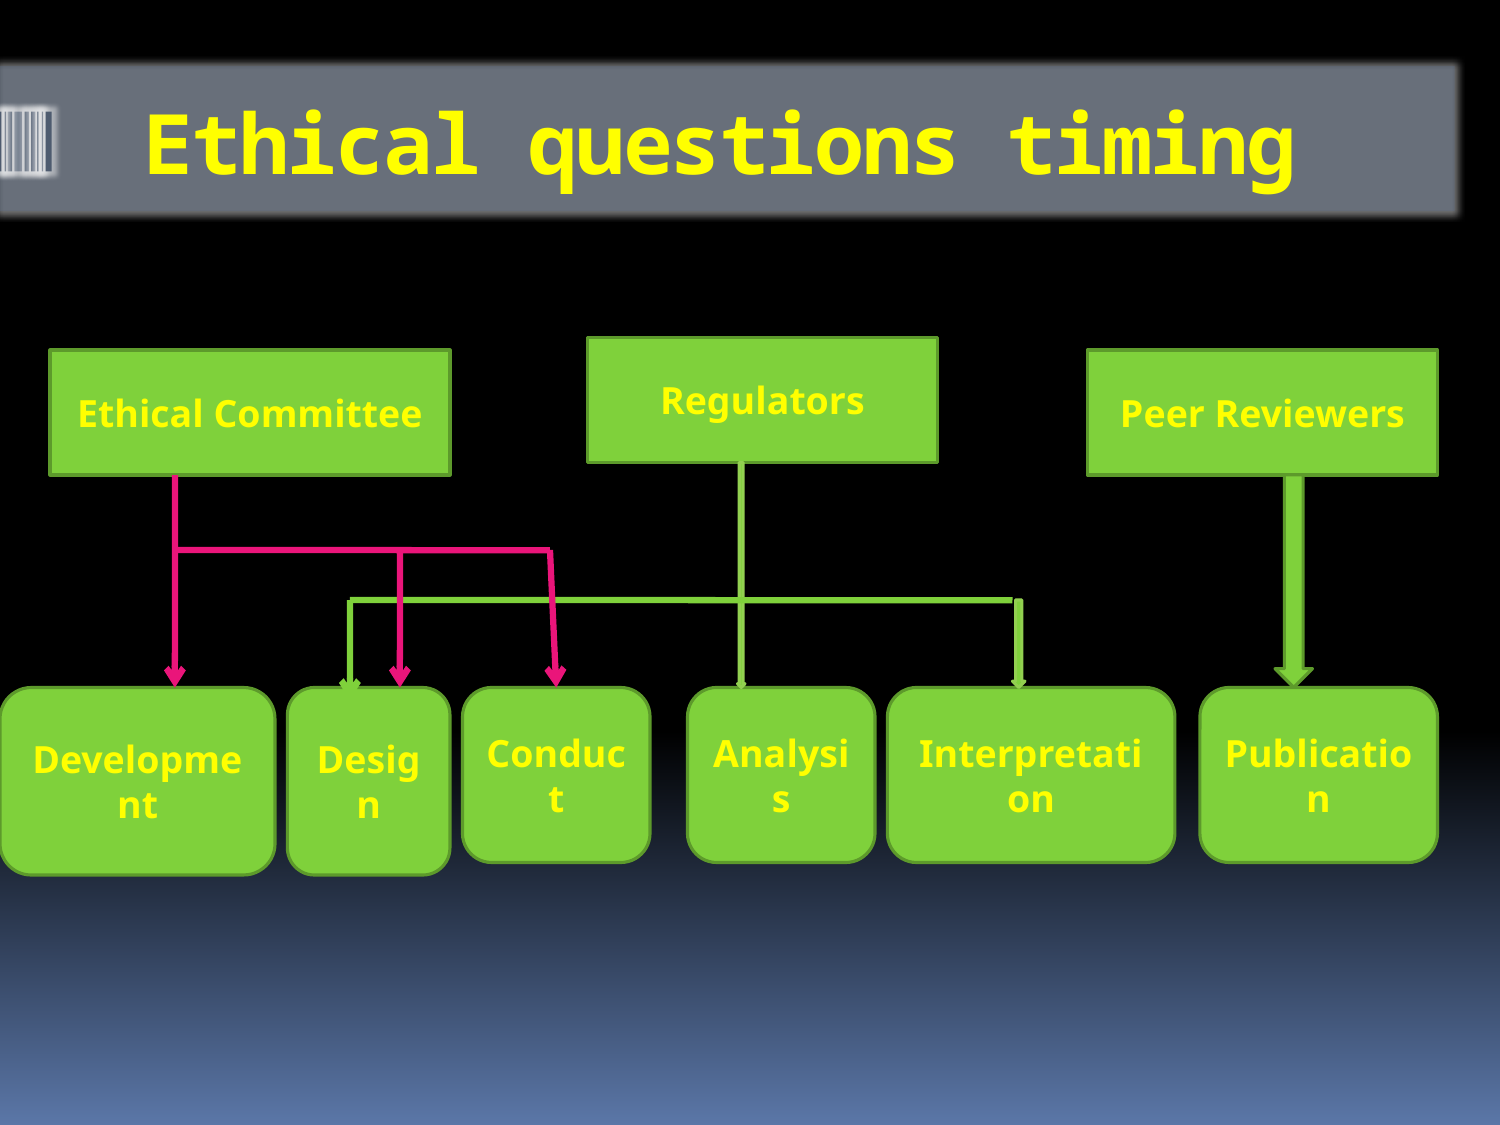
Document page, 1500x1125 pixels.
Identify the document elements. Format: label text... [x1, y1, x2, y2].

text_box [1010, 599, 1027, 689]
text_box Development [0, 685, 277, 877]
text_box Ethical Committee [48, 348, 452, 477]
text_box Regulators [586, 336, 939, 464]
text_box Interpretation [885, 685, 1177, 865]
text_box Analysis [685, 685, 877, 865]
text_box [737, 460, 745, 590]
text_box Design [285, 685, 452, 877]
text_box Publication [1198, 685, 1440, 865]
text_box Peer Reviewers [1086, 348, 1439, 477]
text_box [483, 615, 623, 623]
text_box [1273, 473, 1314, 689]
text_box Conduct [460, 685, 652, 865]
text_box [736, 611, 747, 690]
title Ethical questions timing [82, 83, 1358, 234]
